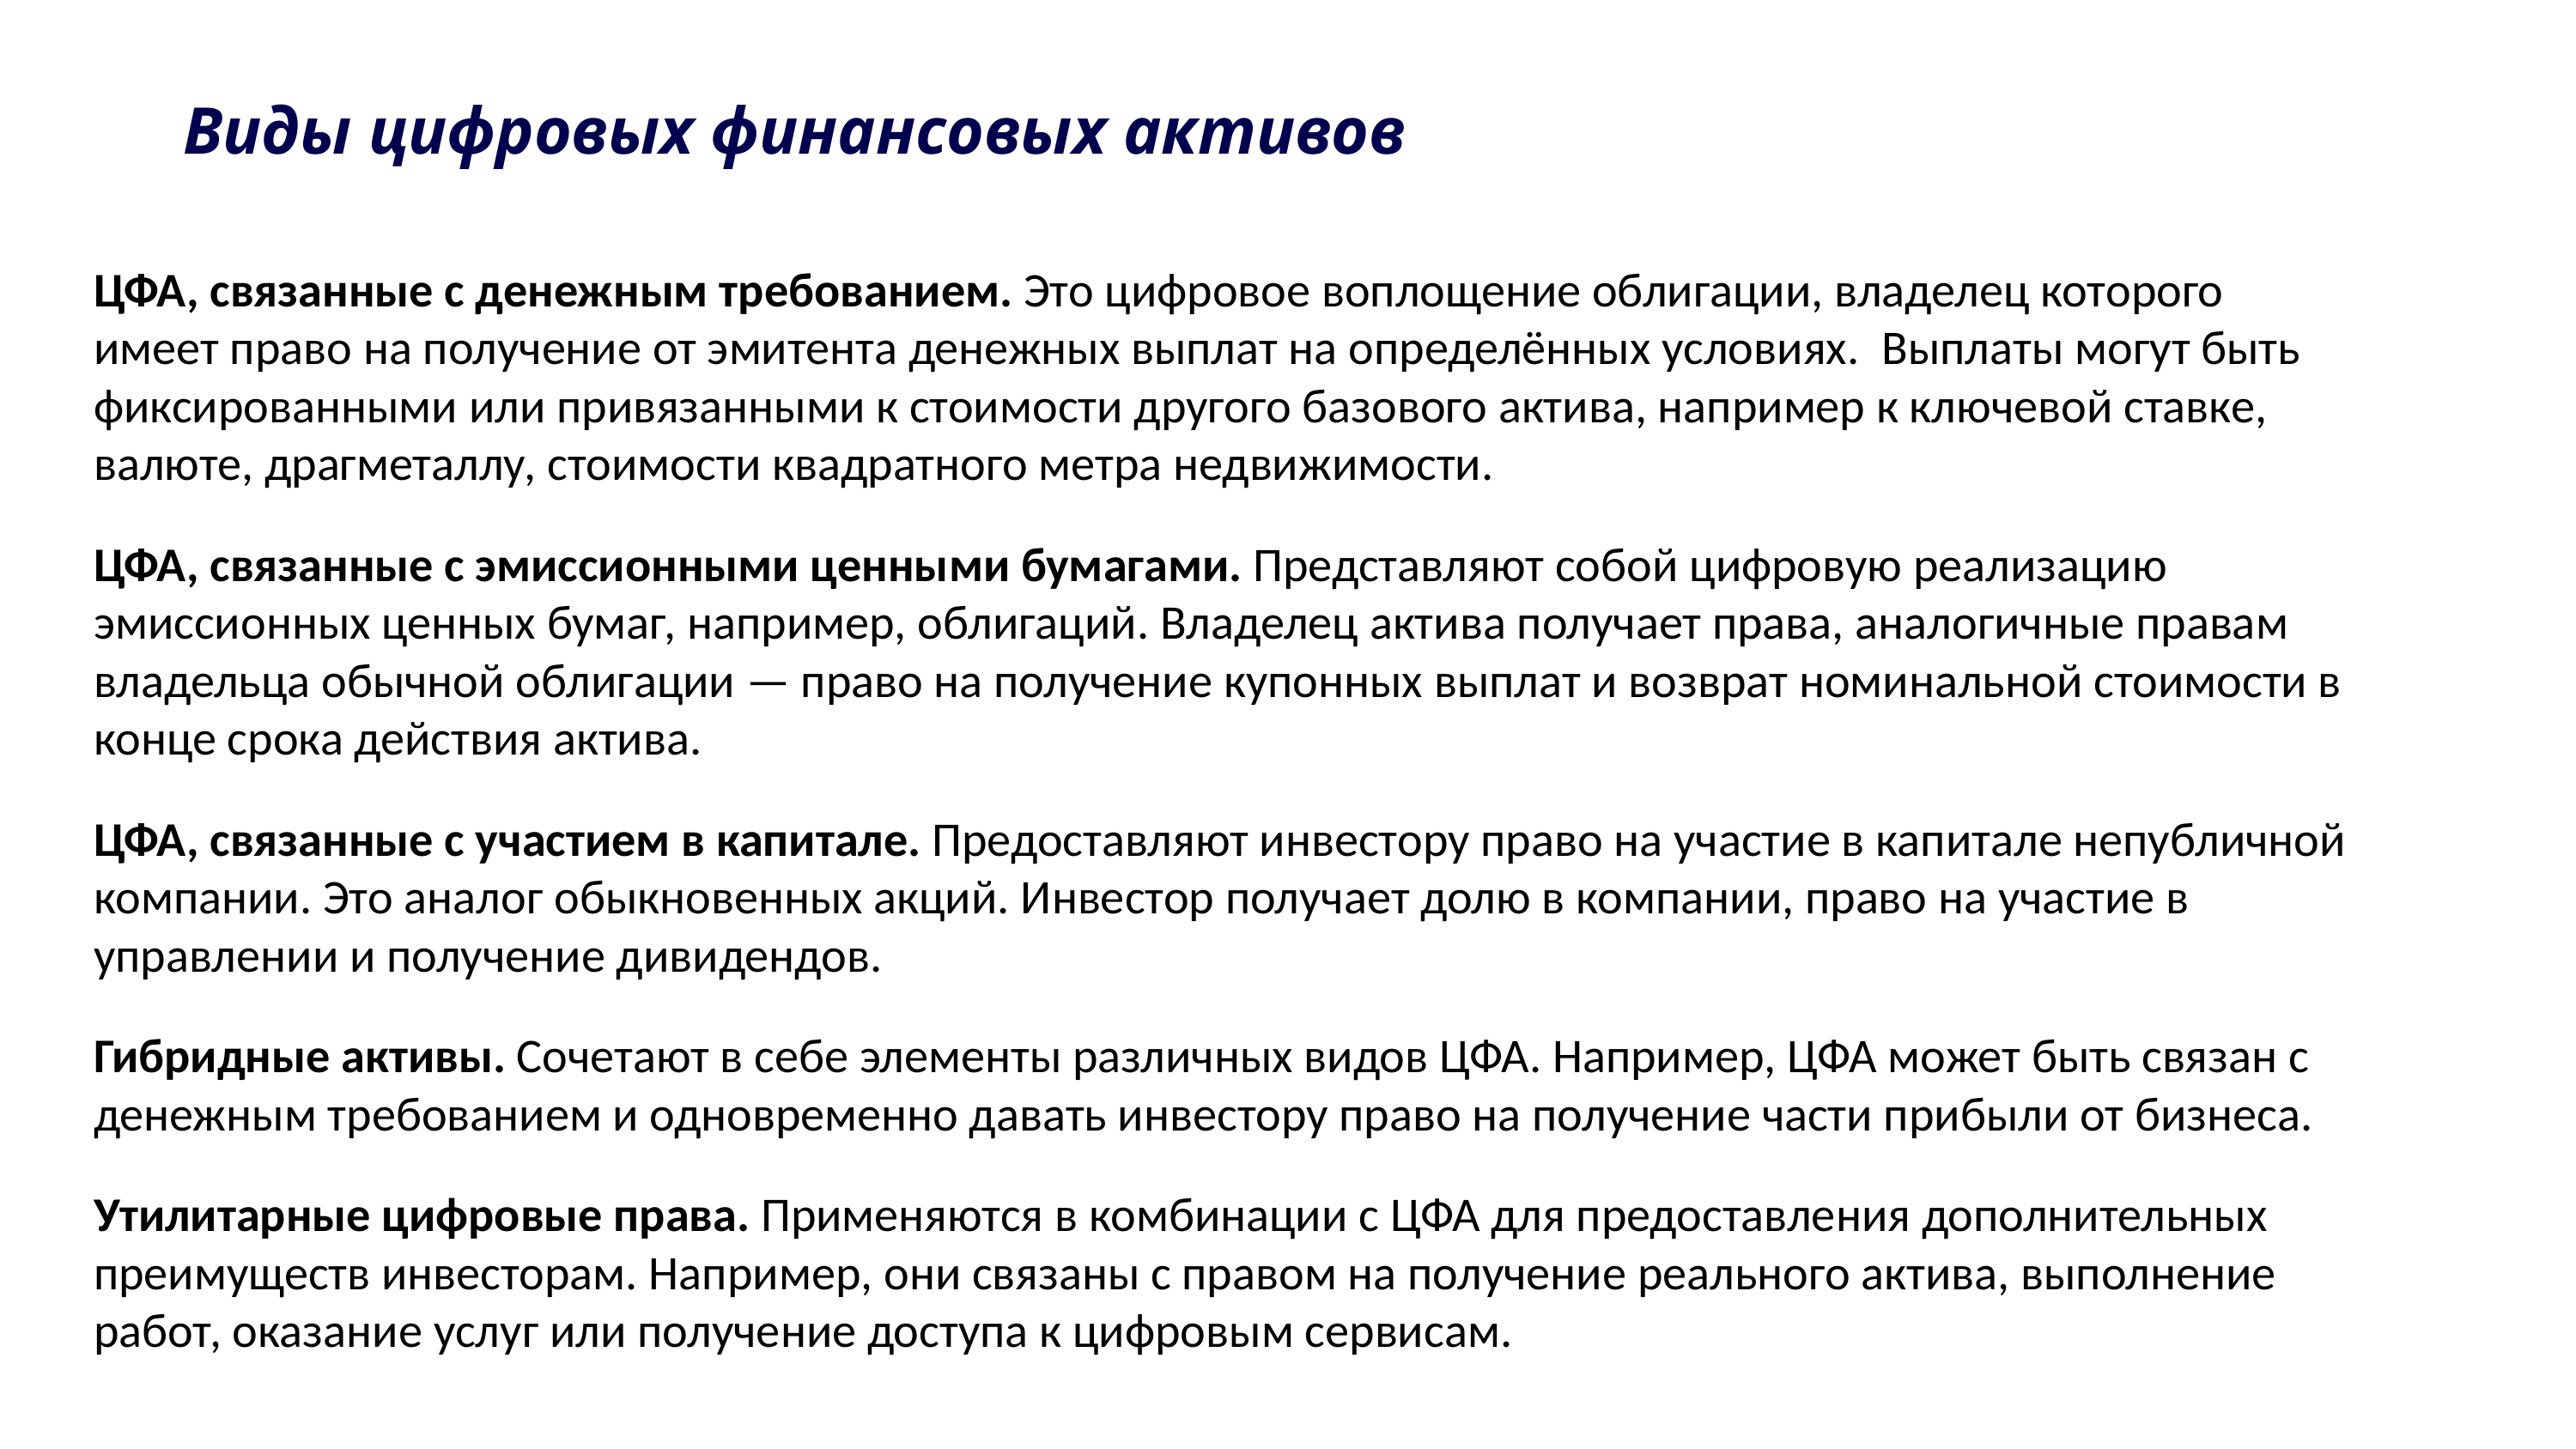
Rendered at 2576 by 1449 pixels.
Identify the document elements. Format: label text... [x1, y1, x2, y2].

title Виды цифровых финансовых активов [81, 4, 1868, 250]
text_box ЦФА, связанные с денежным требованием. Это цифровое воплощение облигации, владелец которого имеет право на получение от эмитента денежных выплат на определённых условиях. Выплаты могут быть фиксированными или привязанными к стоимости другого базового актива, например к ключевой ставке, валюте, драгметаллу, стоимости квадратного метра недвижимости. ЦФА, связанные с эмиссионными ценными бумагами. Представляют собой цифровую реализацию эмиссионных ценных бумаг, например, облигаций. Владелец актива получает права, аналогичные правам владельца обычной облигации — право на получение купонных выплат и возврат номинальной стоимости в конце срока действия актива. ЦФА, связанные с участием в капитале. Предоставляют инвестору право на участие в капитале непубличной компании. Это аналог обыкновенных акций. Инвестор получает долю в компании, право на участие в управлении и получение дивидендов. Гибридные активы. Сочетают в себе элементы различных видов ЦФА. Например, ЦФА может быть связан с денежным требованием и одновременно давать инвестору право на получение части прибыли от бизнеса. Утилитарные цифровые права. Применяются в комбинации с ЦФА для предоставления дополнительных преимуществ инвесторам. Например, они связаны с правом на получение реального актива, выполнение работ, оказание услуг или получение доступа к цифровым сервисам. [81, 252, 2361, 1364]
